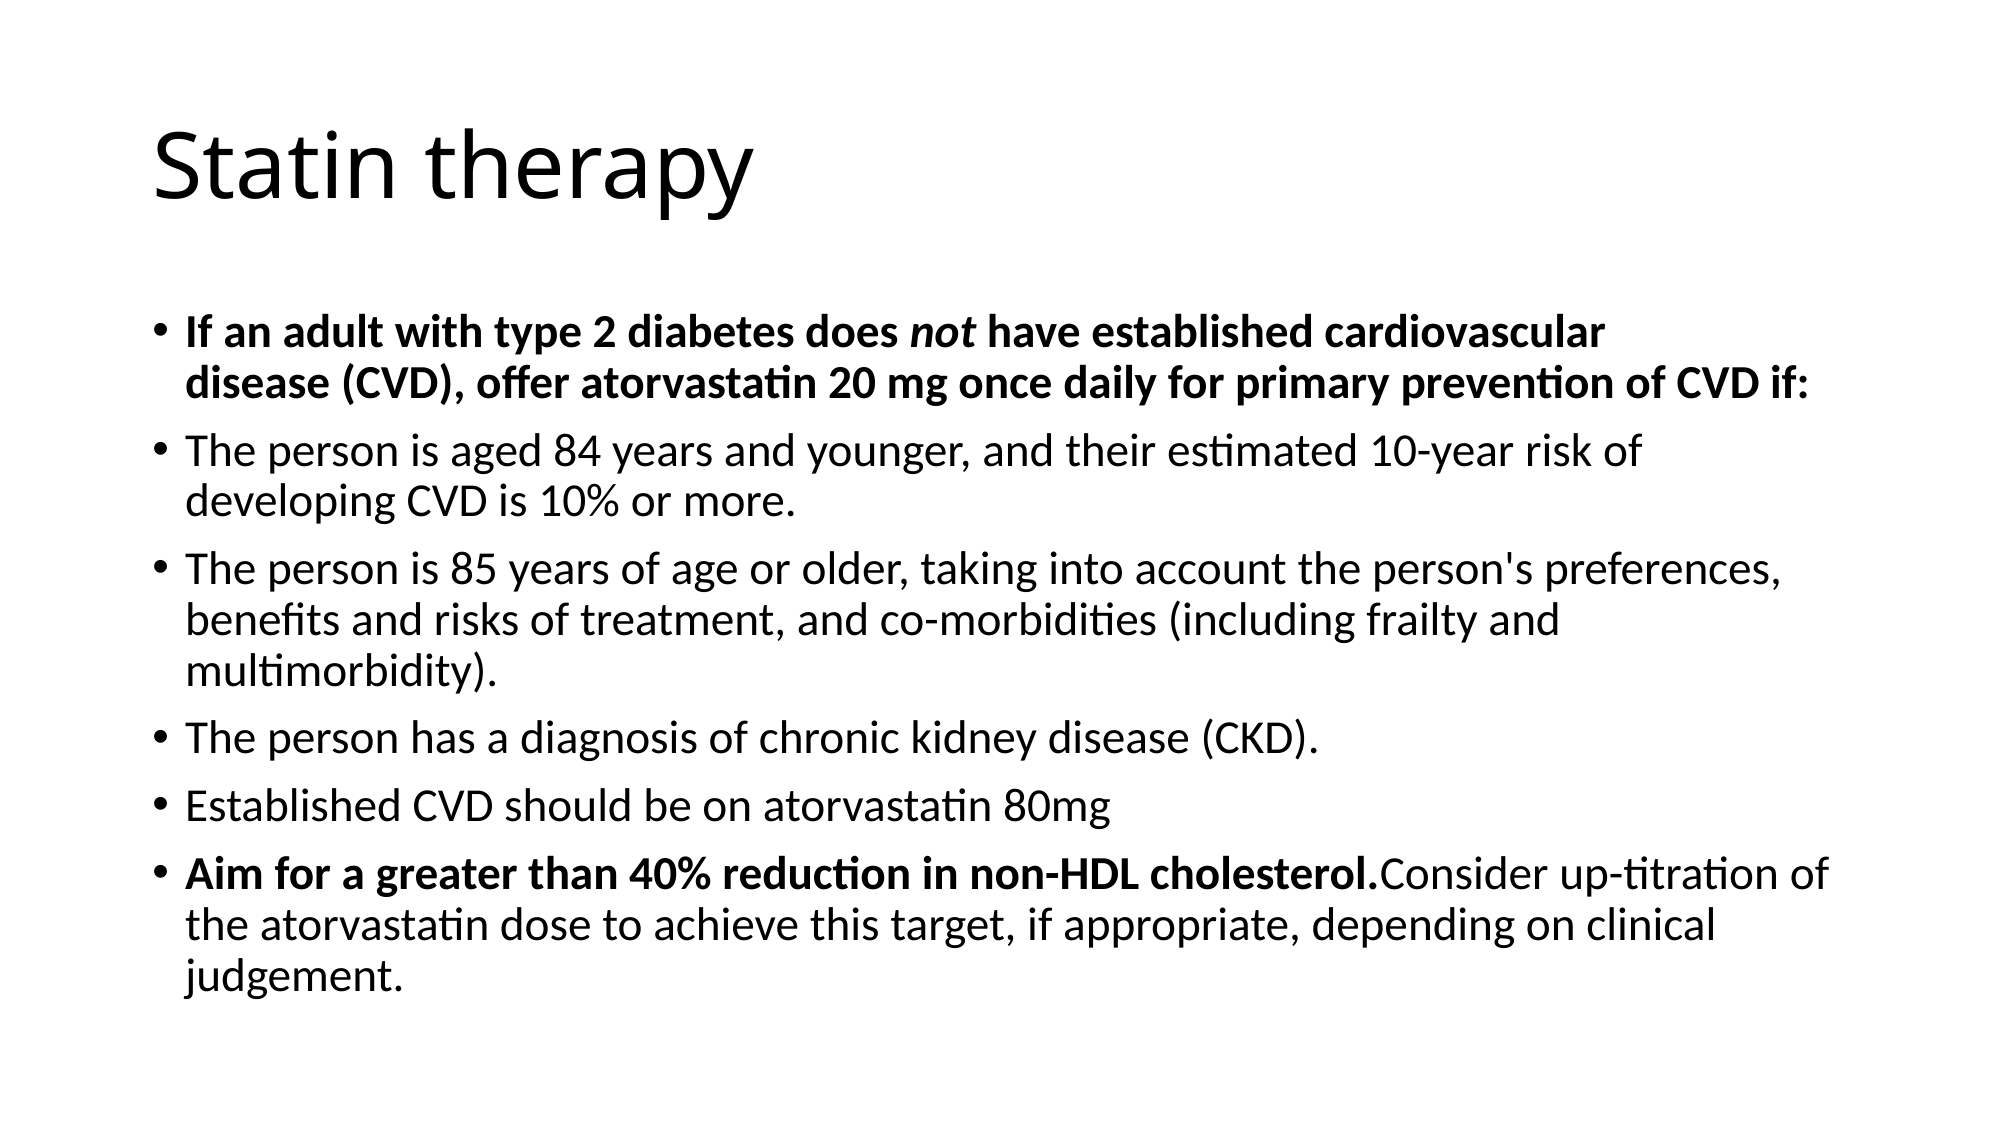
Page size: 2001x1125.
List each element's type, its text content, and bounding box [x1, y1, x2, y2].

list If an adult with type 2 diabetes does not have established cardiovascular disease (CVD), offer atorvastatin 20 mg once daily for primary prevention of CVD if: The person is aged 84 years and younger, and their estimated 10-year risk of developing CVD is 10% or more. The person is 85 years of age or older, taking into account the person's preferences, benefits and risks of treatment, and co-morbidities (including frailty and multimorbidity). The person has a diagnosis of chronic kidney disease (CKD). Established CVD should be on atorvastatin 80mg Aim for a greater than 40% reduction in non-HDL cholesterol.Consider up-titration of the atorvastatin dose to achieve this target, if appropriate, depending on clinical judgement. [137, 299, 1863, 1014]
title Statin therapy [137, 59, 1863, 278]
